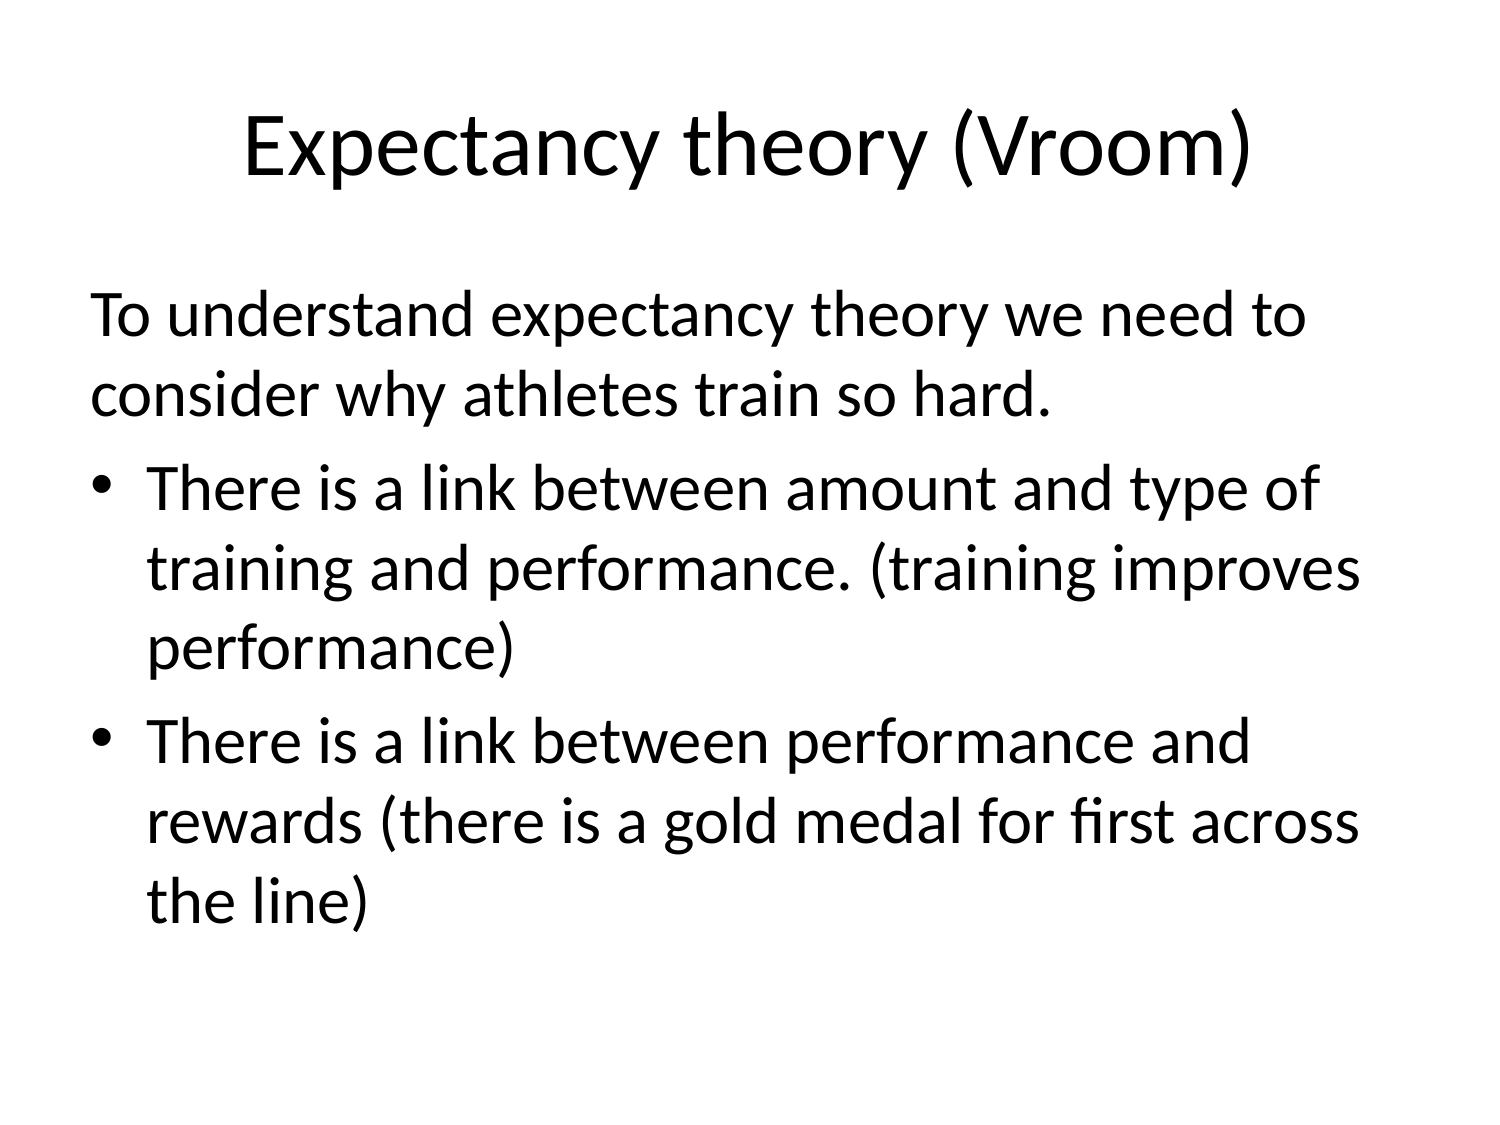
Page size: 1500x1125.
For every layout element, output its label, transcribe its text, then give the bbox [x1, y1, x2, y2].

title Expectancy theory (Vroom) [75, 45, 1425, 233]
list To understand expectancy theory we need to consider why athletes train so hard. There is a link between amount and type of training and performance. (training improves performance) There is a link between performance and rewards (there is a gold medal for first across the line) [75, 262, 1425, 1005]
